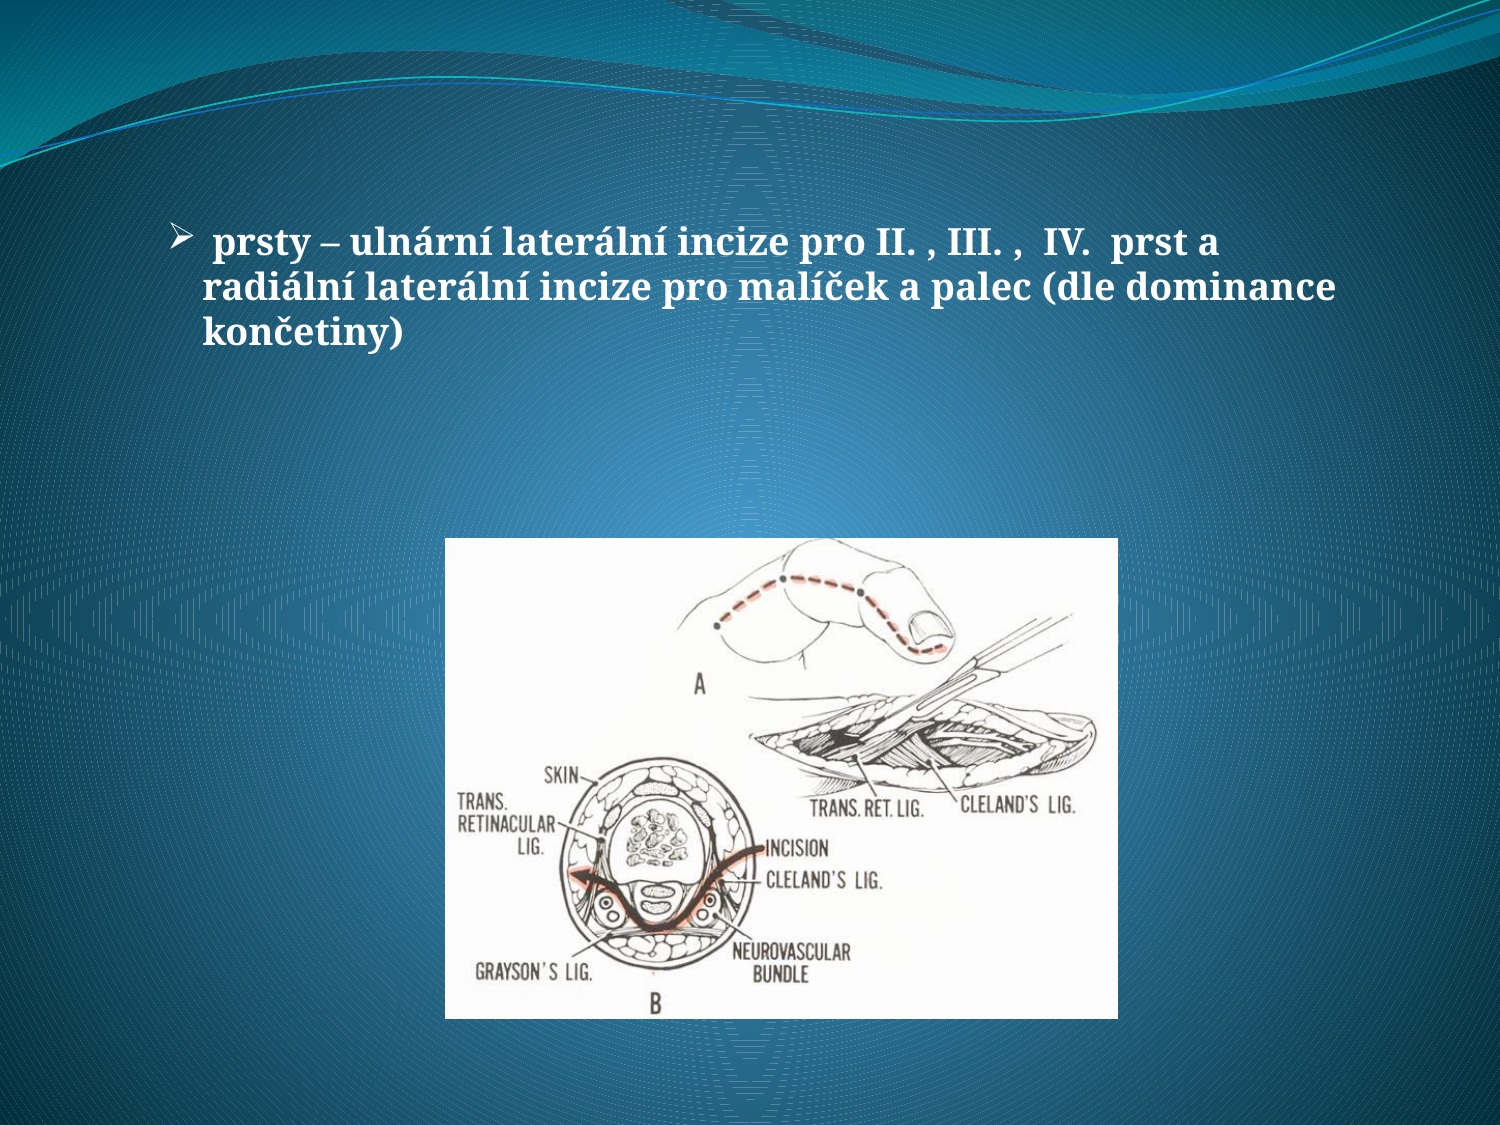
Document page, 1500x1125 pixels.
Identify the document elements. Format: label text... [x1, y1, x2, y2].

text_box prsty – ulnární laterální incize pro II. , III. , IV. prst a radiální laterální incize pro malíček a palec (dle dominance končetiny) [152, 210, 1383, 361]
picture [445, 538, 1118, 1019]
